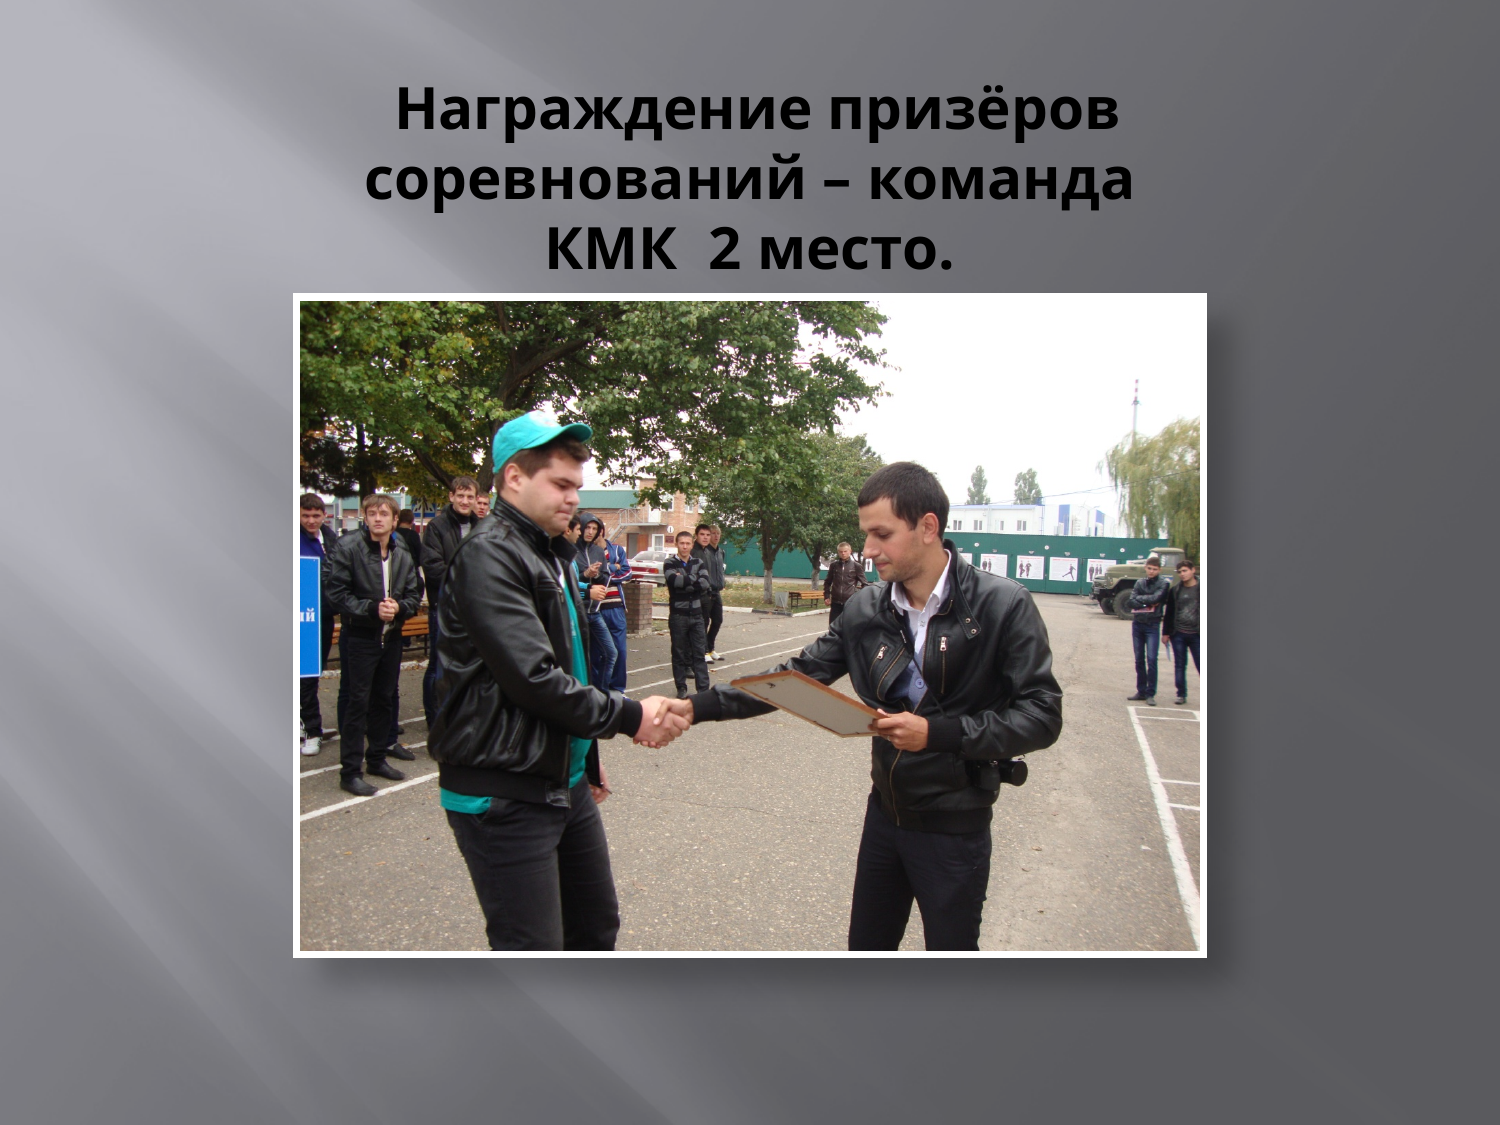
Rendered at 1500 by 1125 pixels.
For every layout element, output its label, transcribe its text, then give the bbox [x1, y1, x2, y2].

title Награждение призёров соревнований – команда КМК 2 место. [300, 0, 1200, 282]
picture [299, 300, 1201, 951]
